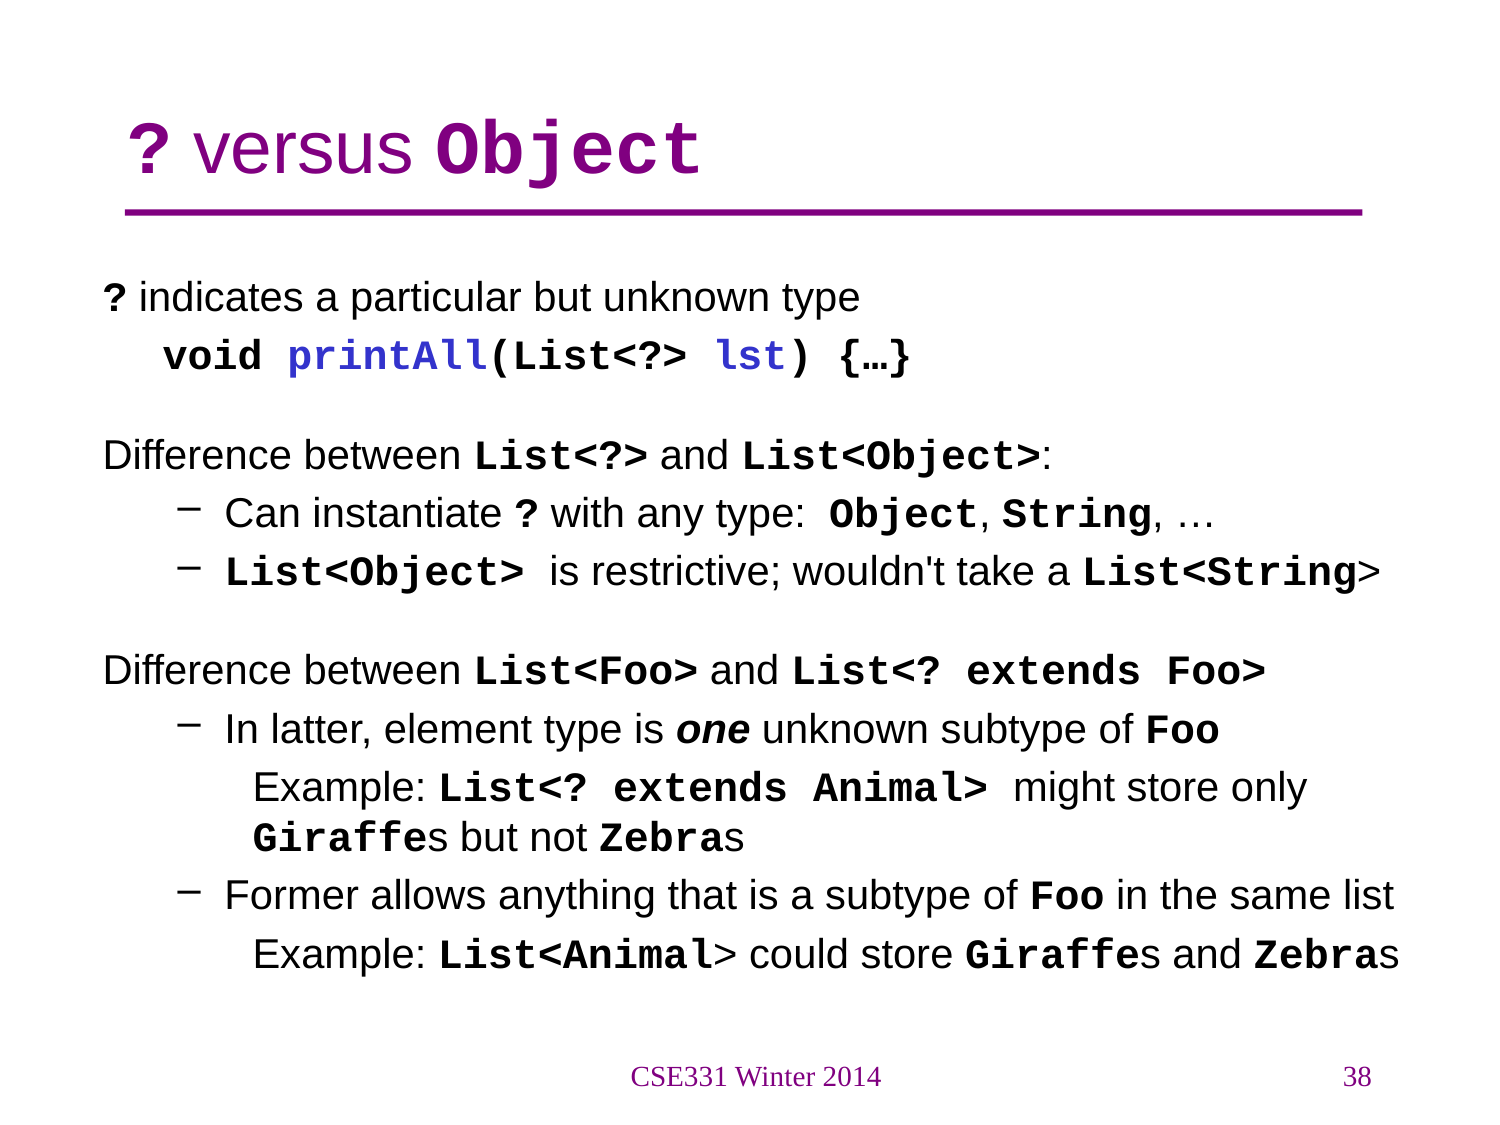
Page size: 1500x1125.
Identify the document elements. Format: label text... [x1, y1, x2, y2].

footer CSE331 Winter 2014 [474, 1049, 1038, 1125]
title ? versus Object [112, 50, 1388, 238]
list ? indicates a particular but unknown type void printAll(List<?> lst) {…} Difference between List<?> and List<Object>: Can instantiate ? with any type: Object, String, … List<Object> is restrictive; wouldn't take a List<String> Difference between List<Foo> and List<? extends Foo> In latter, element type is one unknown subtype of Foo Example: List<? extends Animal> might store only Giraffes but not Zebras Former allows anything that is a subtype of Foo in the same list Example: List<Animal> could store Giraffes and Zebras [87, 262, 1438, 1050]
slide_number 38 [1074, 1049, 1388, 1125]
